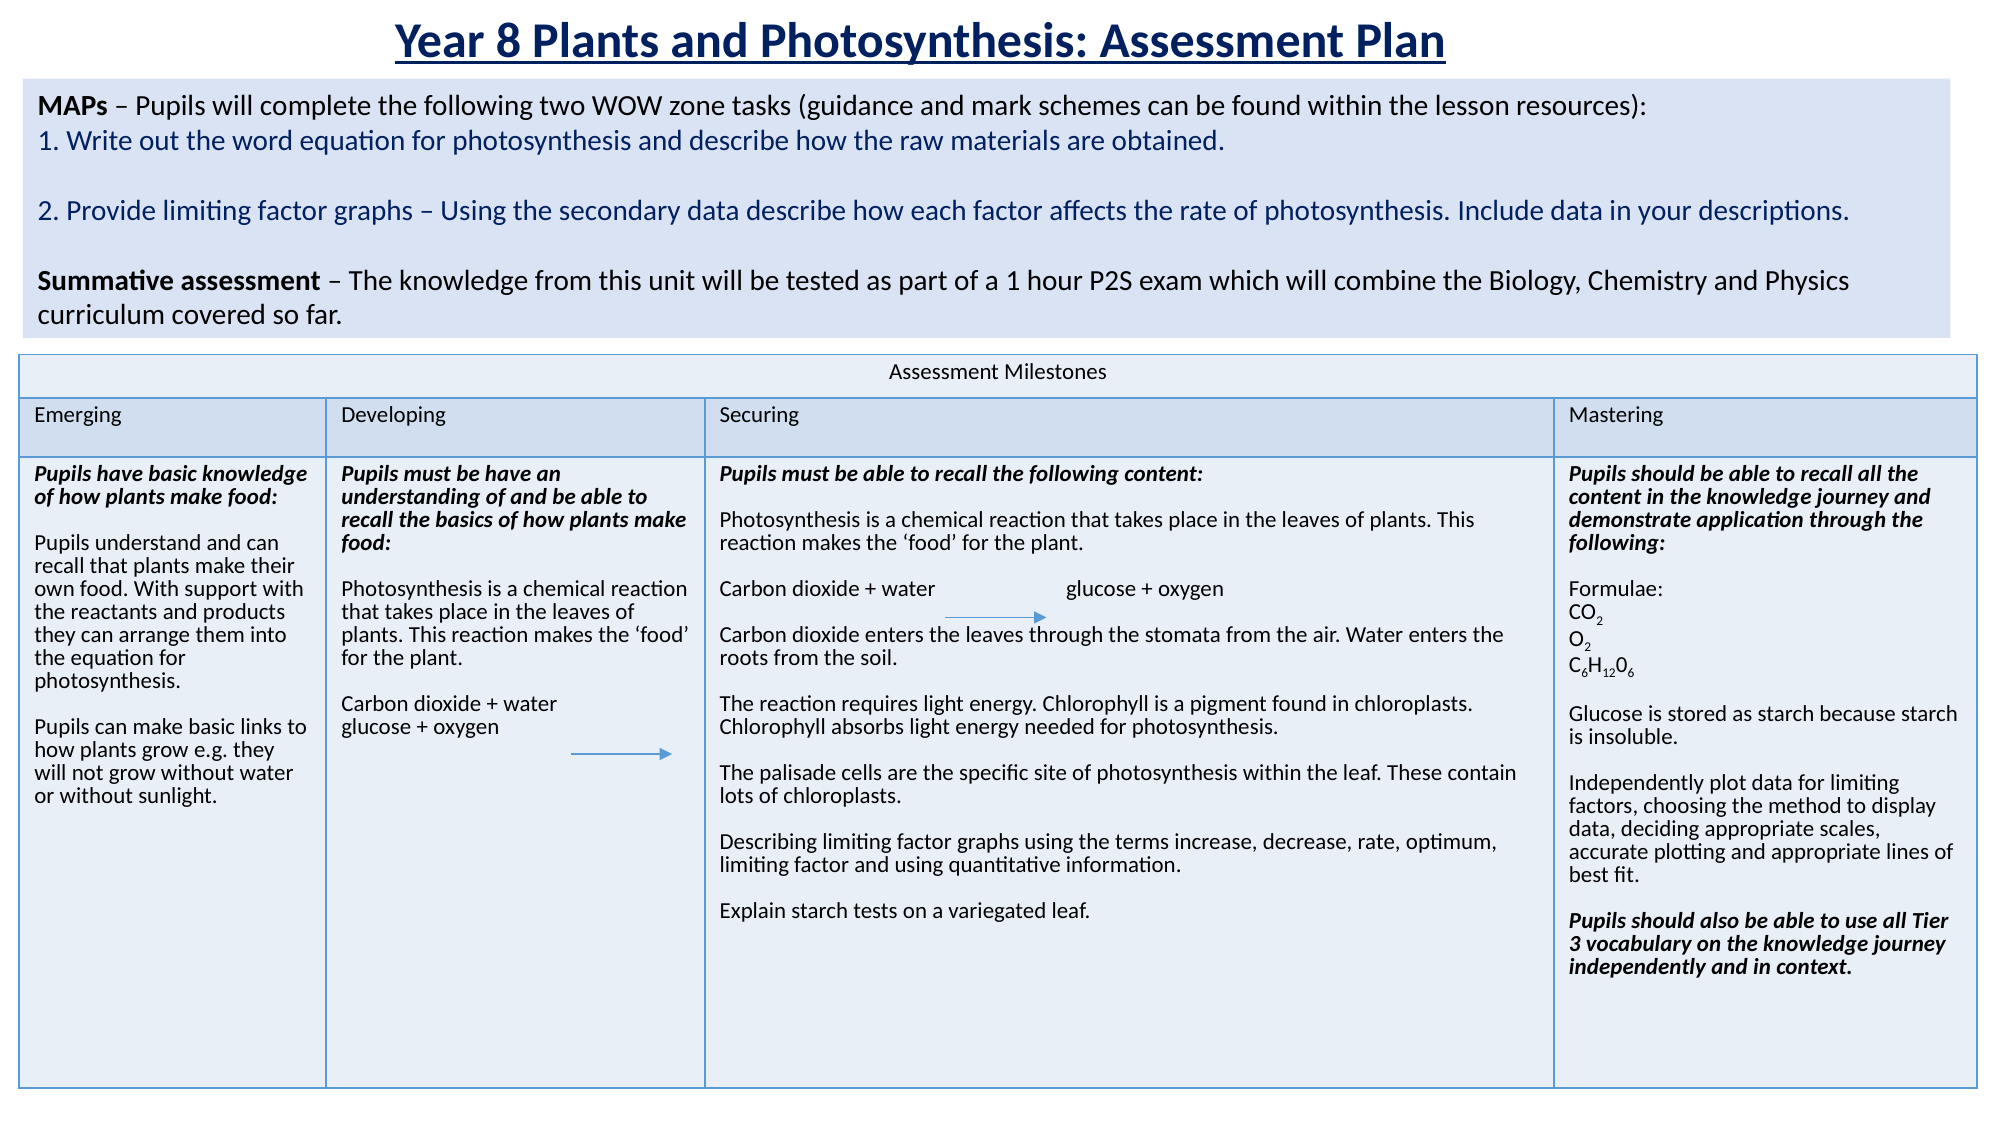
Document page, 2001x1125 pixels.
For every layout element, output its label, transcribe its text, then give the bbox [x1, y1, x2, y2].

text_box Year 8 Plants and Photosynthesis: Assessment Plan [373, 0, 1469, 78]
table_cell Developing [327, 399, 704, 456]
table_cell Pupils have basic knowledge of how plants make food: Pupils understand and can recall that plants make their own food. With support with the reactants and products they can arrange them into the equation for photosynthesis. Pupils can make basic links to how plants grow e.g. they will not grow without water or without sunlight. [20, 458, 325, 1087]
table_cell Securing [706, 399, 1553, 456]
table_cell Emerging [20, 399, 325, 456]
table_cell Mastering [1555, 399, 1976, 456]
table_header Assessment Milestones [20, 355, 1976, 397]
table_cell Pupils must be have an understanding of and be able to recall the basics of how plants make food: Photosynthesis is a chemical reaction that takes place in the leaves of plants. This reaction makes the ‘food’ for the plant. Carbon dioxide + water glucose + oxygen [327, 458, 704, 1087]
table_cell Pupils should be able to recall all the content in the knowledge journey and demonstrate application through the following: Formulae: CO2 O2 C6H1206 Glucose is stored as starch because starch is insoluble. Independently plot data for limiting factors, choosing the method to display data, deciding appropriate scales, accurate plotting and appropriate lines of best fit. Pupils should also be able to use all Tier 3 vocabulary on the knowledge journey independently and in context. [1555, 458, 1976, 1087]
text_box MAPs – Pupils will complete the following two WOW zone tasks (guidance and mark schemes can be found within the lesson resources): 1. Write out the word equation for photosynthesis and describe how the raw materials are obtained. 2. Provide limiting factor graphs – Using the secondary data describe how each factor affects the rate of photosynthesis. Include data in your descriptions. Summative assessment – The knowledge from this unit will be tested as part of a 1 hour P2S exam which will combine the Biology, Chemistry and Physics curriculum covered so far. [22, 78, 1951, 339]
table_cell Pupils must be able to recall the following content: Photosynthesis is a chemical reaction that takes place in the leaves of plants. This reaction makes the ‘food’ for the plant. Carbon dioxide + water glucose + oxygen Carbon dioxide enters the leaves through the stomata from the air. Water enters the roots from the soil. The reaction requires light energy. Chlorophyll is a pigment found in chloroplasts. Chlorophyll absorbs light energy needed for photosynthesis. The palisade cells are the specific site of photosynthesis within the leaf. These contain lots of chloroplasts. Describing limiting factor graphs using the terms increase, decrease, rate, optimum, limiting factor and using quantitative information. Explain starch tests on a variegated leaf. [706, 458, 1553, 1087]
